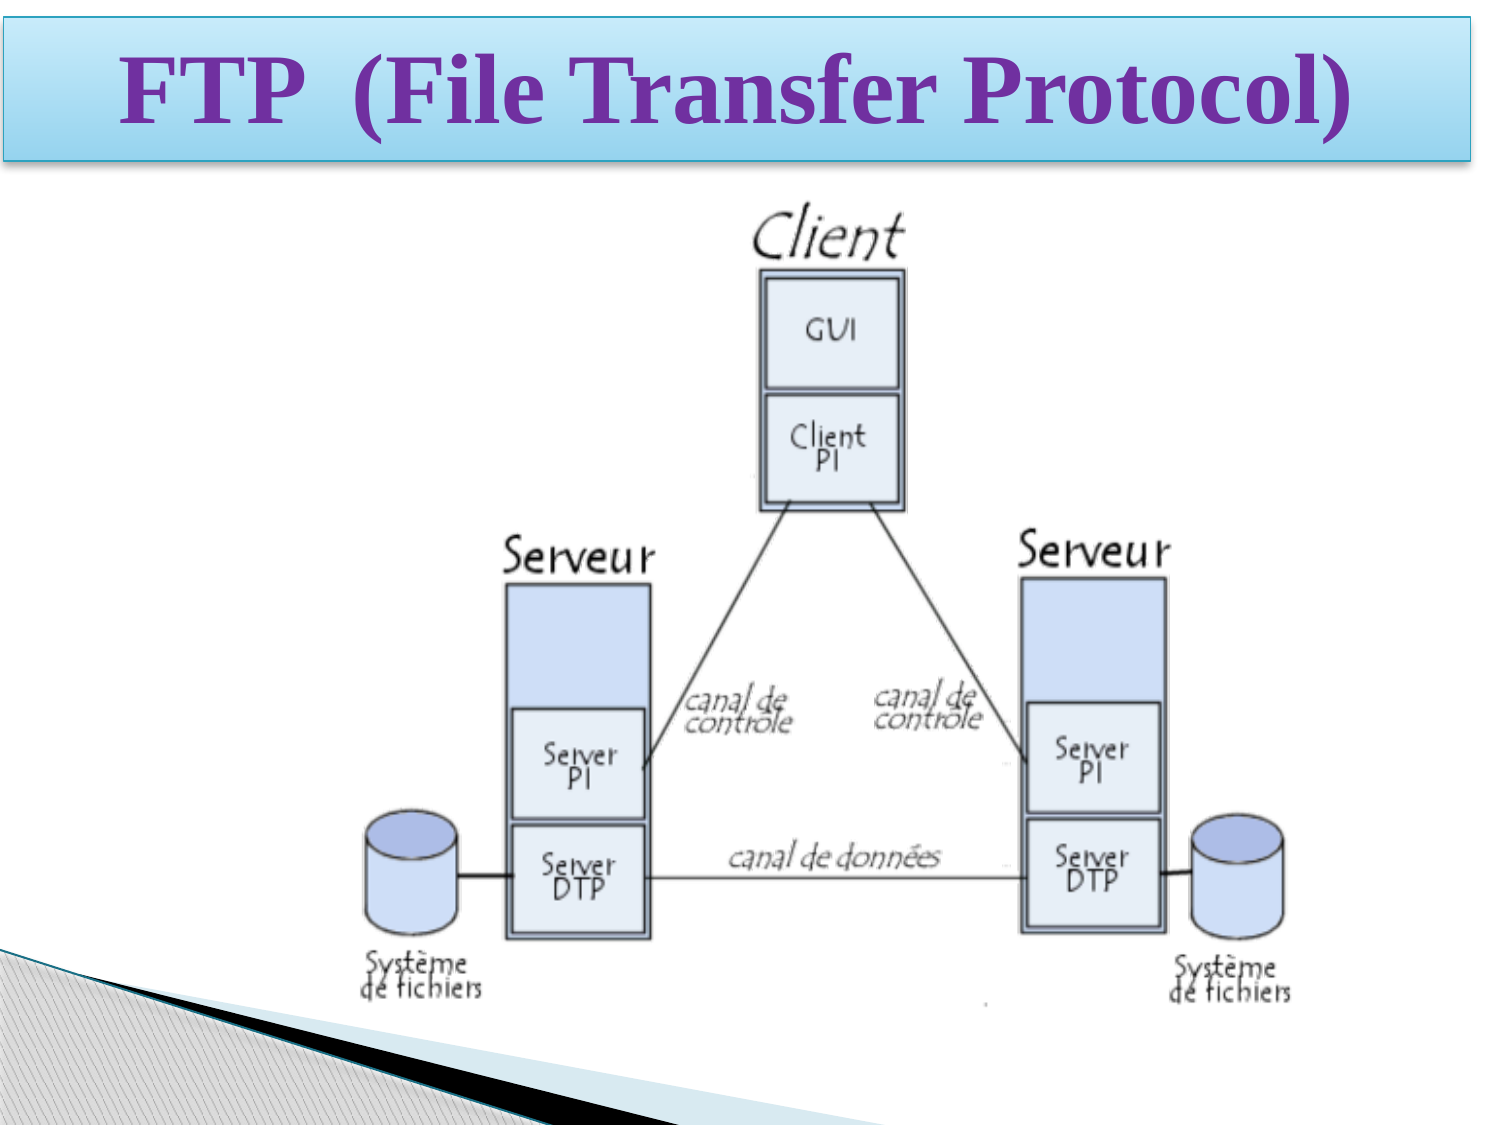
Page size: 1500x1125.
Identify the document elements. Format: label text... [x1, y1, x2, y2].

title FTP (File Transfer Protocol) [3, 16, 1471, 162]
picture [324, 184, 1294, 1047]
